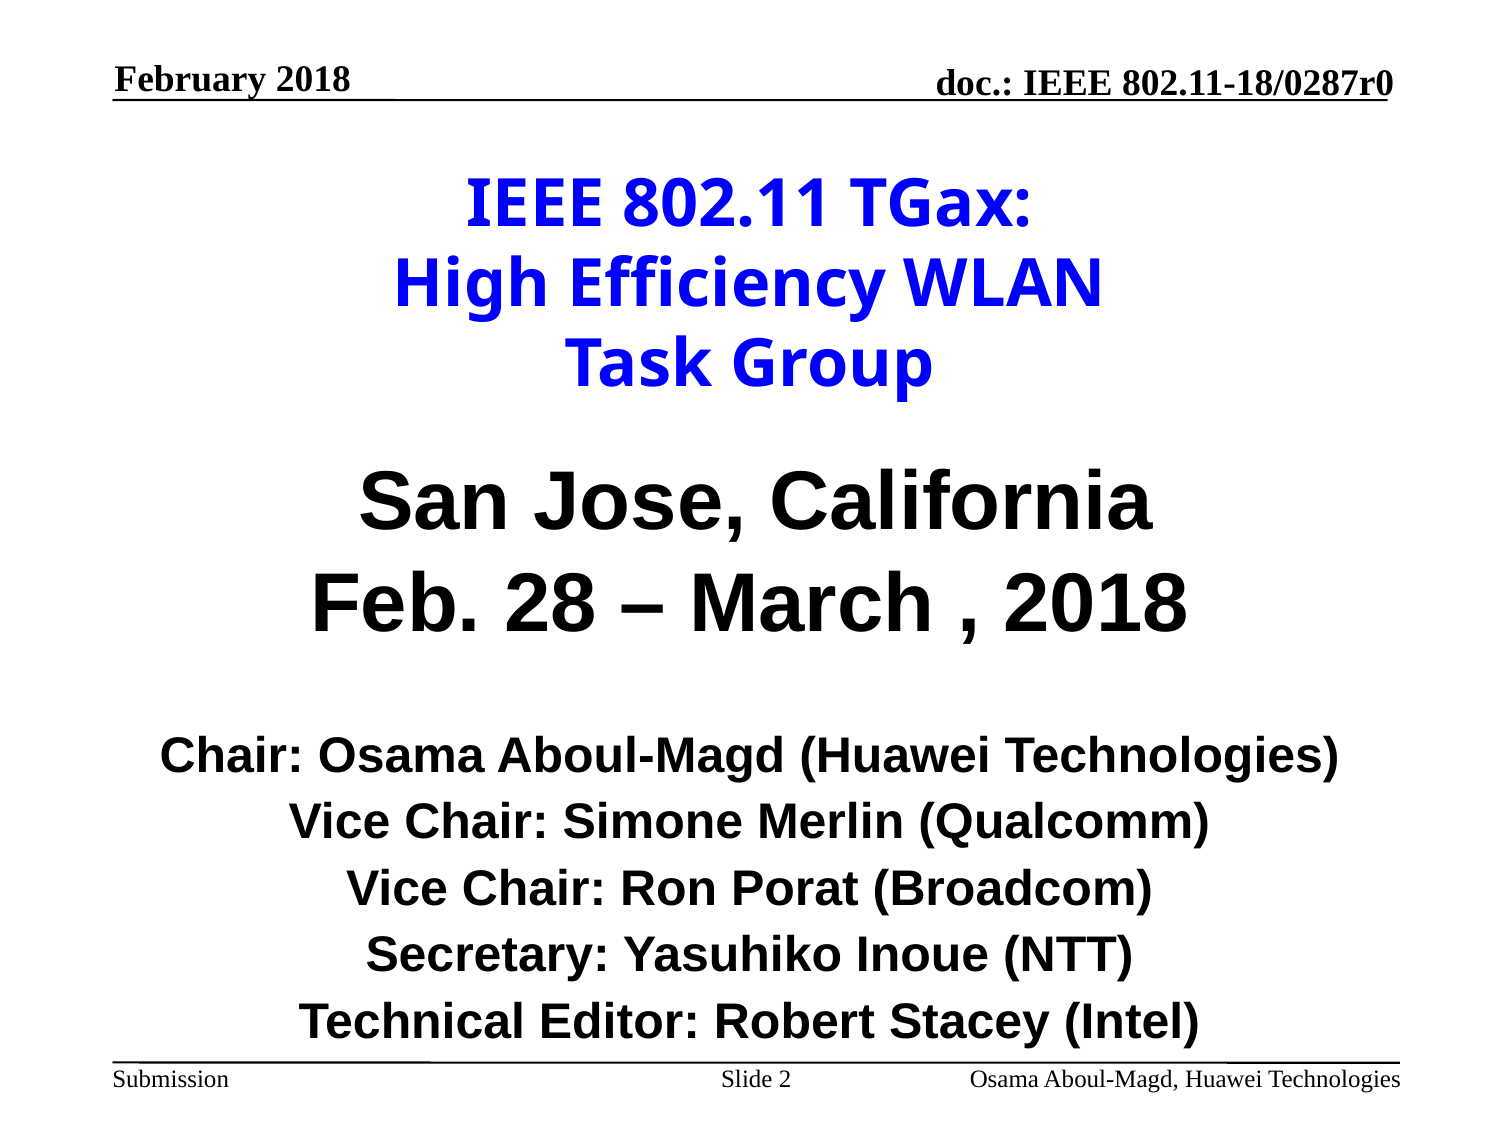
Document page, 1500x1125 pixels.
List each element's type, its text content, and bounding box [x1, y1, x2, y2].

slide_number Slide 2 [712, 1061, 800, 1123]
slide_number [114, 54, 423, 100]
footer Osama Aboul-Magd, Huawei Technologies [878, 1061, 1402, 1093]
list San Jose, California Feb. 28 – March , 2018 Chair: Osama Aboul-Magd (Huawei Technologies) Vice Chair: Simone Merlin (Qualcomm) Vice Chair: Ron Porat (Broadcom) Secretary: Yasuhiko Inoue (NTT) Technical Editor: Robert Stacey (Intel) [112, 449, 1388, 938]
title IEEE 802.11 TGax: High Efficiency WLAN Task Group [112, 112, 1388, 288]
